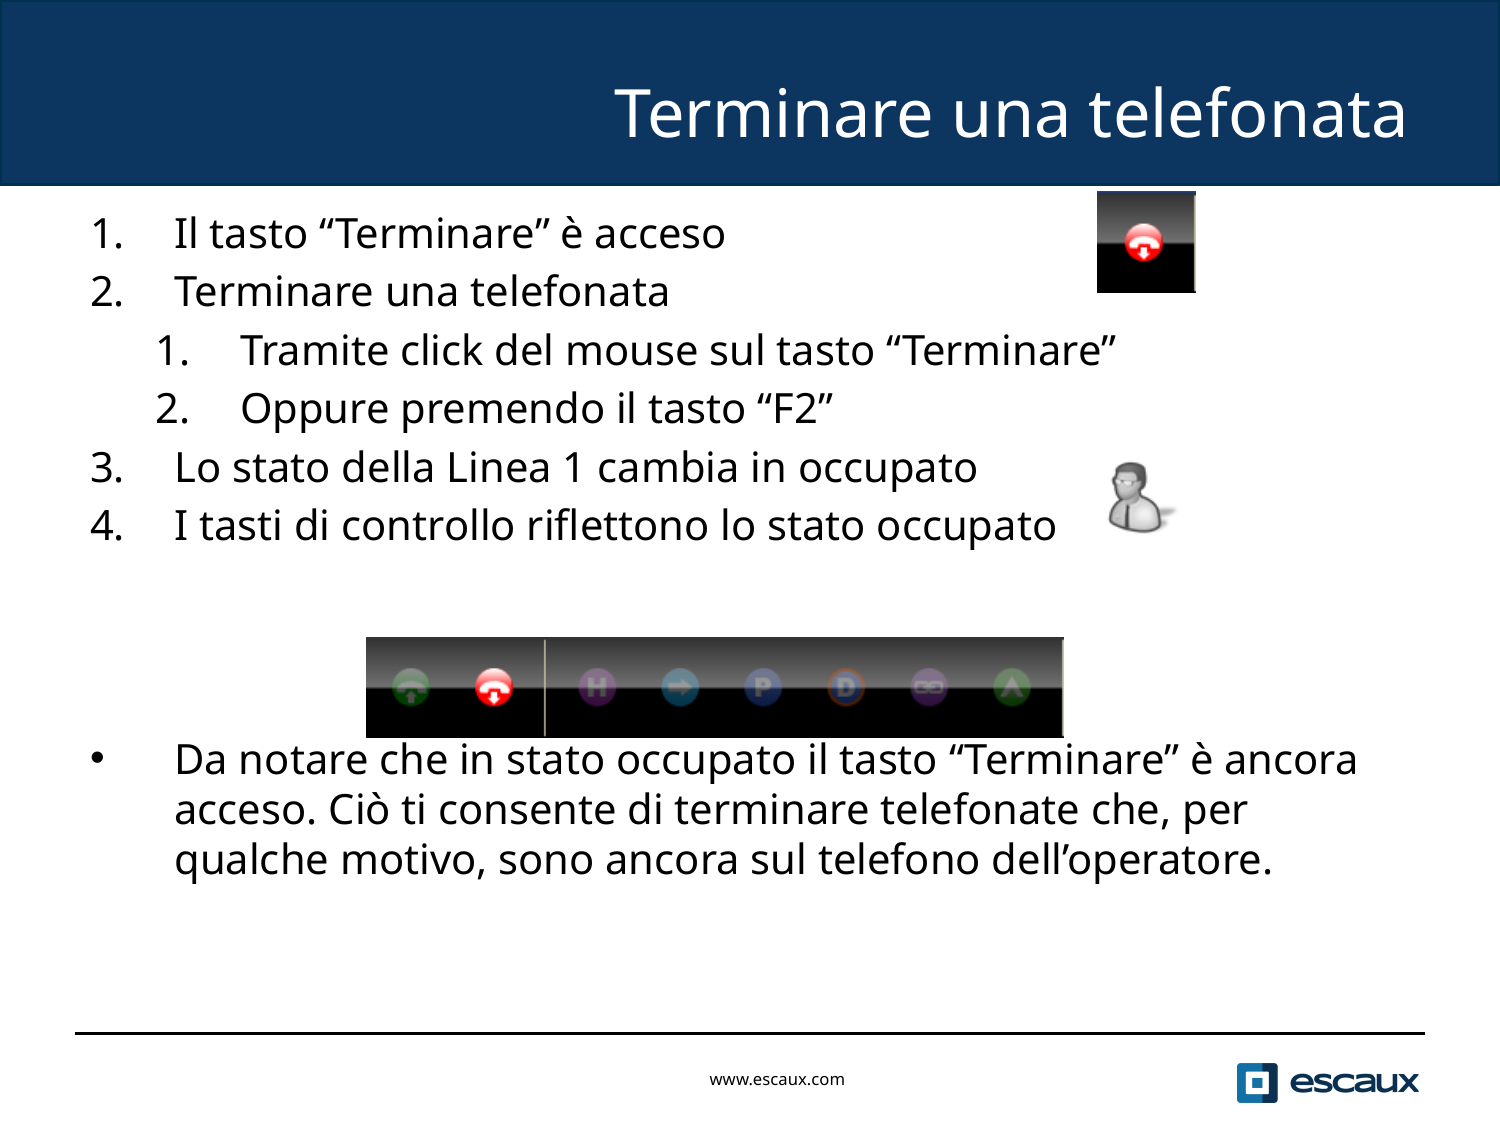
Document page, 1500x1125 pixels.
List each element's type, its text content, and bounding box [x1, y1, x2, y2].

picture [1097, 444, 1184, 550]
picture [1097, 190, 1197, 293]
picture [1237, 1063, 1419, 1103]
title Terminare una telefonata [457, 45, 1425, 176]
list Il tasto “Terminare” è acceso Terminare una telefonata Tramite click del mouse sul tasto “Terminare” Oppure premendo il tasto “F2” Lo stato della Linea 1 cambia in occupato I tasti di controllo riflettono lo stato occupato Da notare che in stato occupato il tasto “Terminare” è ancora acceso. Ciò ti consente di terminare telefonate che, per qualche motivo, sono ancora sul telefono dell’operatore. [75, 199, 1420, 1020]
picture [366, 637, 1064, 739]
